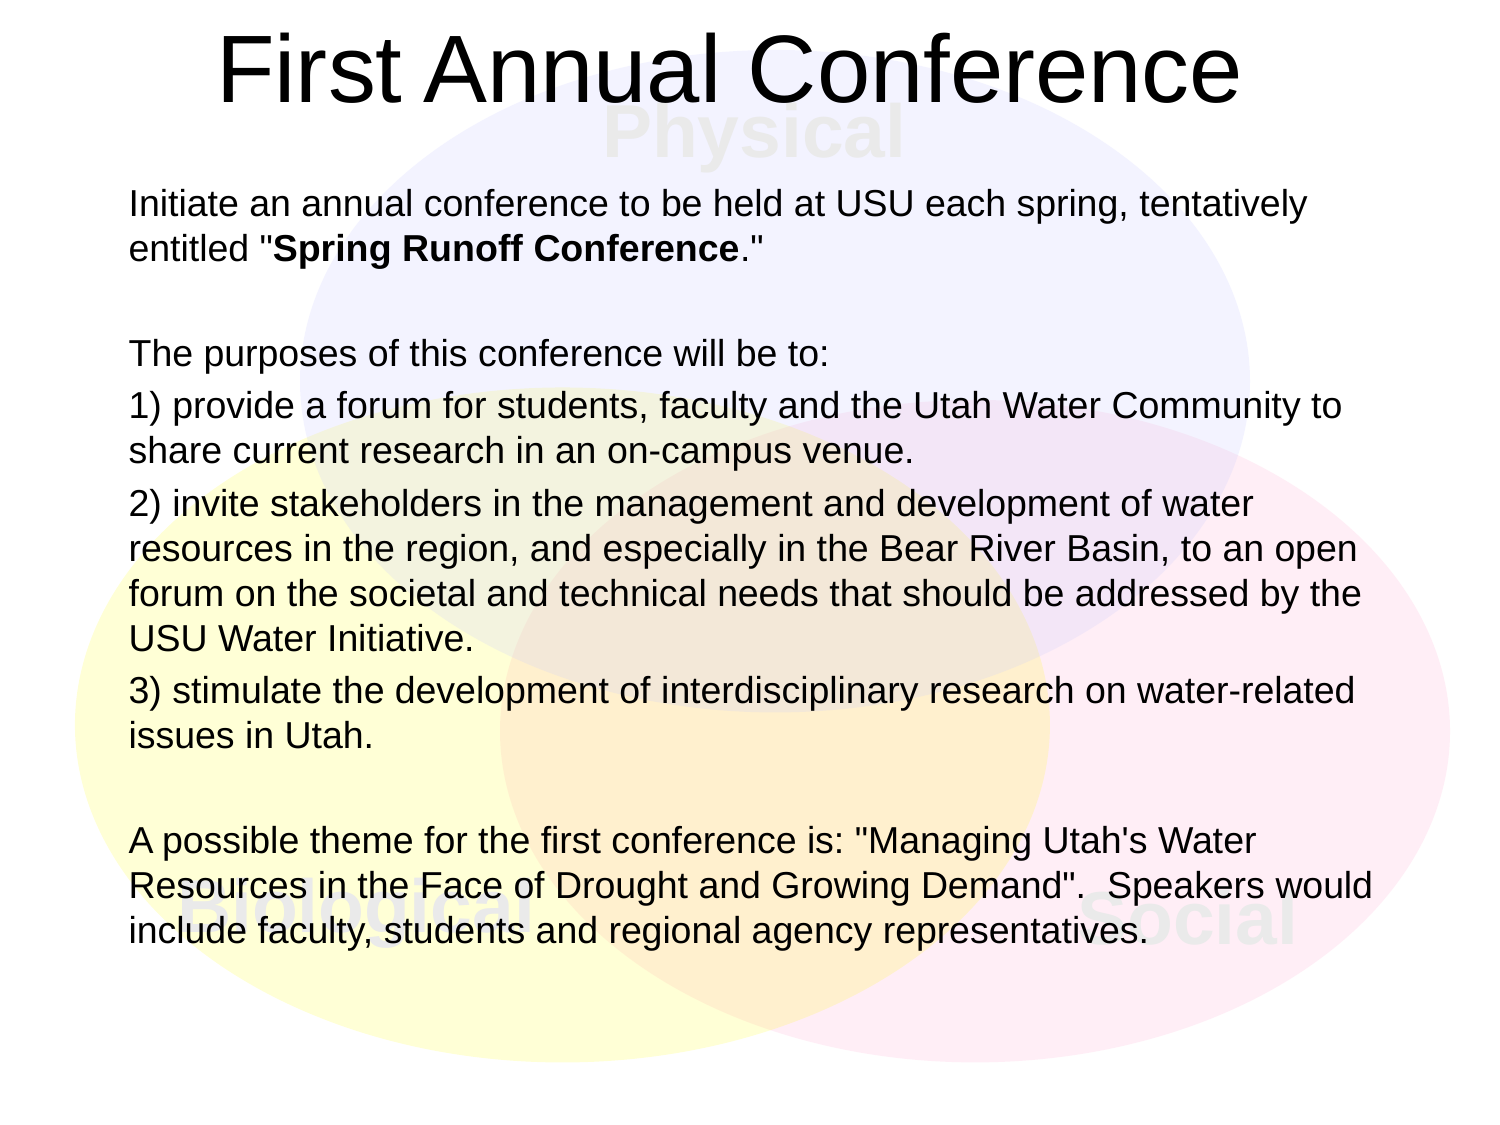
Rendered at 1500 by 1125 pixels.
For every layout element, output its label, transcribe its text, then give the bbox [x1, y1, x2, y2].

text_box Initiate an annual conference to be held at USU each spring, tentatively entitled "Spring Runoff Conference." The purposes of this conference will be to: 1) provide a forum for students, faculty and the Utah Water Community to share current research in an on-campus venue. 2) invite stakeholders in the management and development of water resources in the region, and especially in the Bear River Basin, to an open forum on the societal and technical needs that should be addressed by the USU Water Initiative. 3) stimulate the development of interdisciplinary research on water-related issues in Utah. A possible theme for the first conference is: "Managing Utah's Water Resources in the Face of Drought and Growing Demand". Speakers would include faculty, students and regional agency representatives. [38, 171, 1402, 959]
title First Annual Conference [201, 0, 1364, 136]
